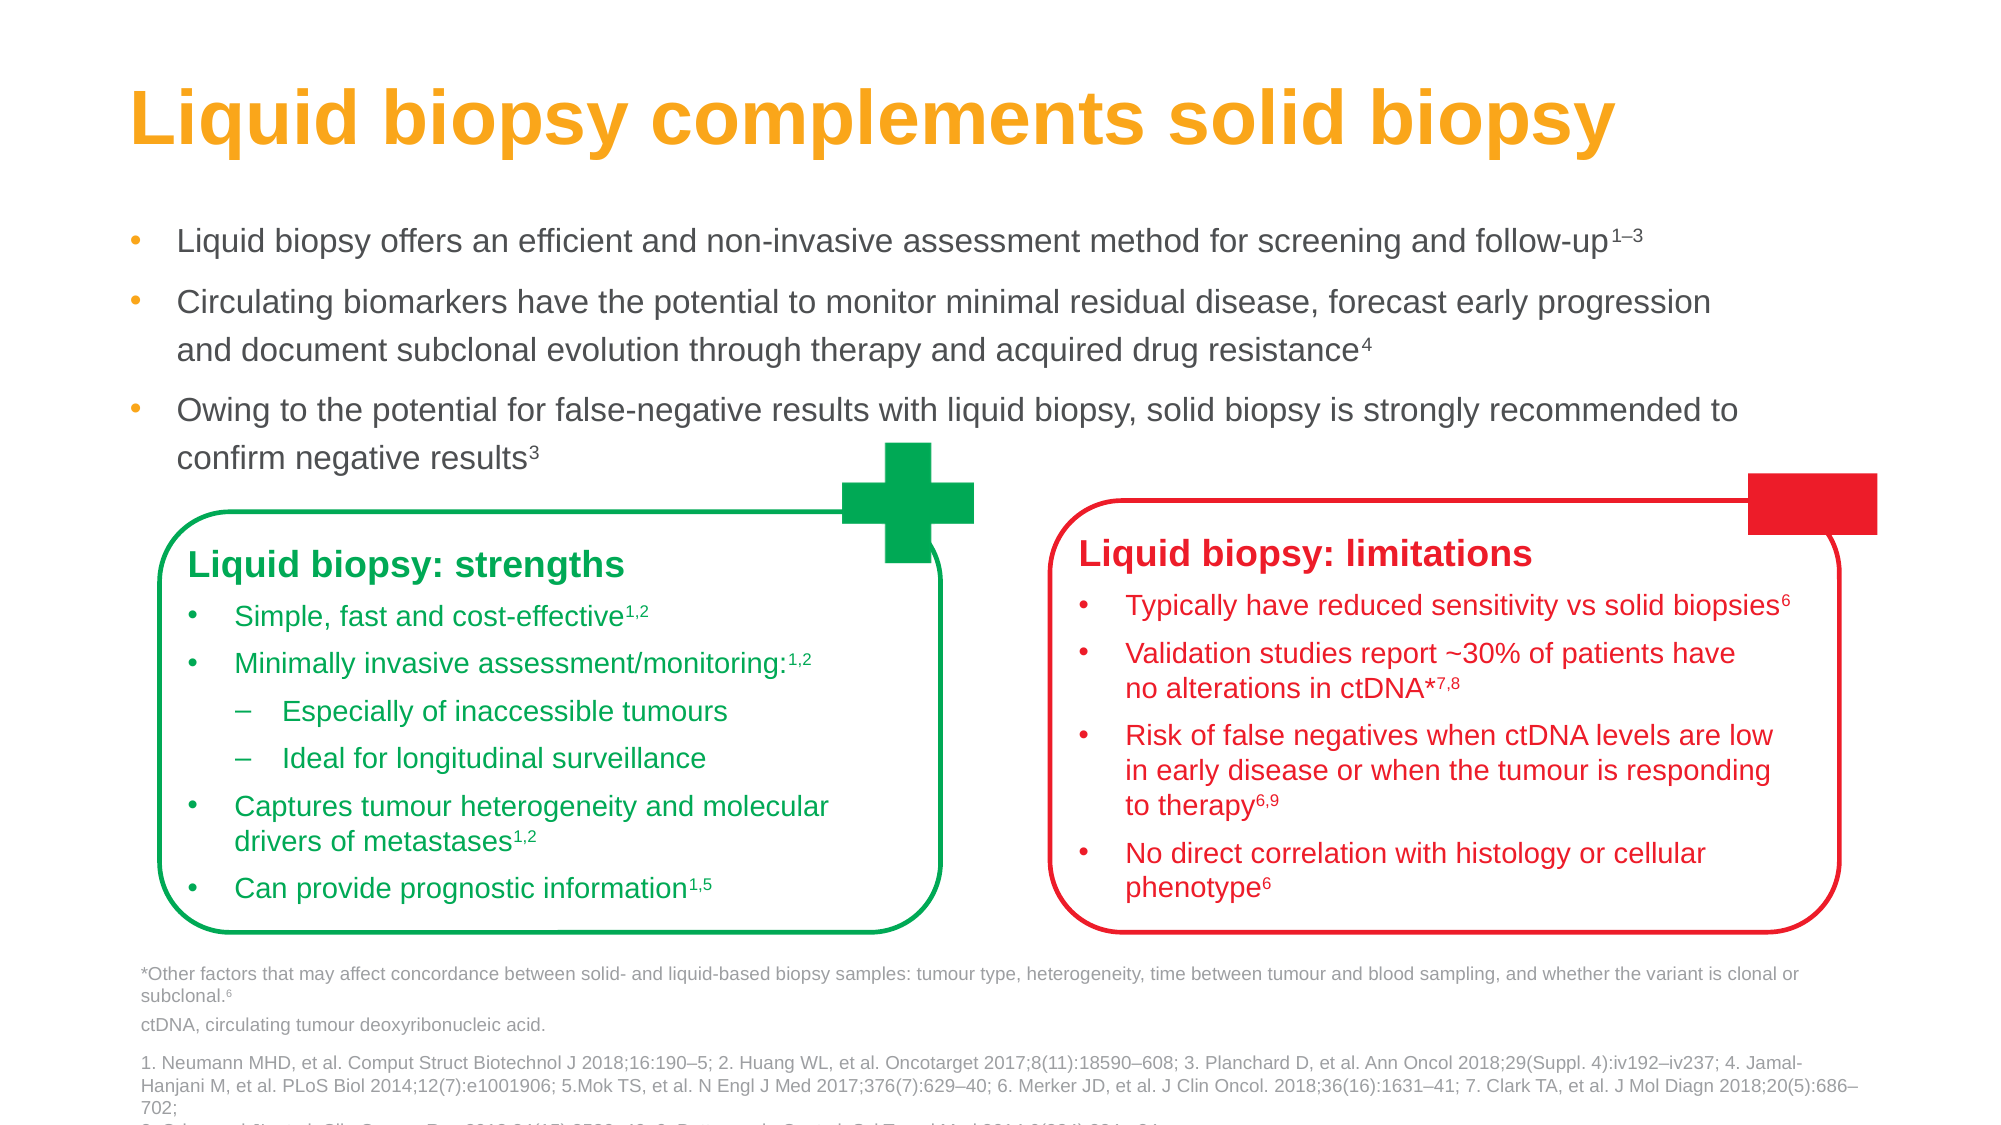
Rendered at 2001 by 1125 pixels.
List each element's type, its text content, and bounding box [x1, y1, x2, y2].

list Liquid biopsy offers an efficient and non-invasive assessment method for screening and follow-up1–3 Circulating biomarkers have the potential to monitor minimal residual disease, forecast early progression and document subclonal evolution through therapy and acquired drug resistance4 Owing to the potential for false-negative results with liquid biopsy, solid biopsy is strongly recommended to confirm negative results3 [129, 211, 1840, 961]
list *Other factors that may affect concordance between solid- and liquid-based biopsy samples: tumour type, heterogeneity, time between tumour and blood sampling, and whether the variant is clonal or subclonal.6 ctDNA, circulating tumour deoxyribonucleic acid. [126, 981, 1904, 1044]
text_box Liquid biopsy: limitations Typically have reduced sensitivity vs solid biopsies6 Validation studies report ~30% of patients have no alterations in ctDNA*7,8 Risk of false negatives when ctDNA levels are low in early disease or when the tumour is responding to therapy6,9 No direct correlation with histology or cellular phenotype6 [1047, 498, 1842, 935]
title Liquid biopsy complements solid biopsy [129, 59, 1642, 188]
text_box [840, 441, 976, 565]
text_box [1746, 471, 1879, 537]
text_box Liquid biopsy: strengths Simple, fast and cost-effective1,2 Minimally invasive assessment/monitoring:1,2 Especially of inaccessible tumours Ideal for longitudinal surveillance Captures tumour heterogeneity and molecular drivers of metastases1,2 Can provide prognostic information1,5 [157, 509, 943, 935]
footer 1. Neumann MHD, et al. Comput Struct Biotechnol J 2018;16:190–5; 2. Huang WL, et al. Oncotarget 2017;8(11):18590–608; 3. Planchard D, et al. Ann Oncol 2018;29(Suppl. 4):iv192–iv237; 4. Jamal-Hanjani M, et al. PLoS Biol 2014;12(7):e1001906; 5.Mok TS, et al. N Engl J Med 2017;376(7):629–40; 6. Merker JD, et al. J Clin Oncol. 2018;36(16):1631–41; 7. Clark TA, et al. J Mol Diagn 2018;20(5):686–702; 8. Odegaard JI, et al. Clin Cancer Res 2018;24(15):3539–49; 9. Bettegowda C, et al. Sci Transl Med 2014;6(224):224ra24. [126, 1043, 1874, 1125]
